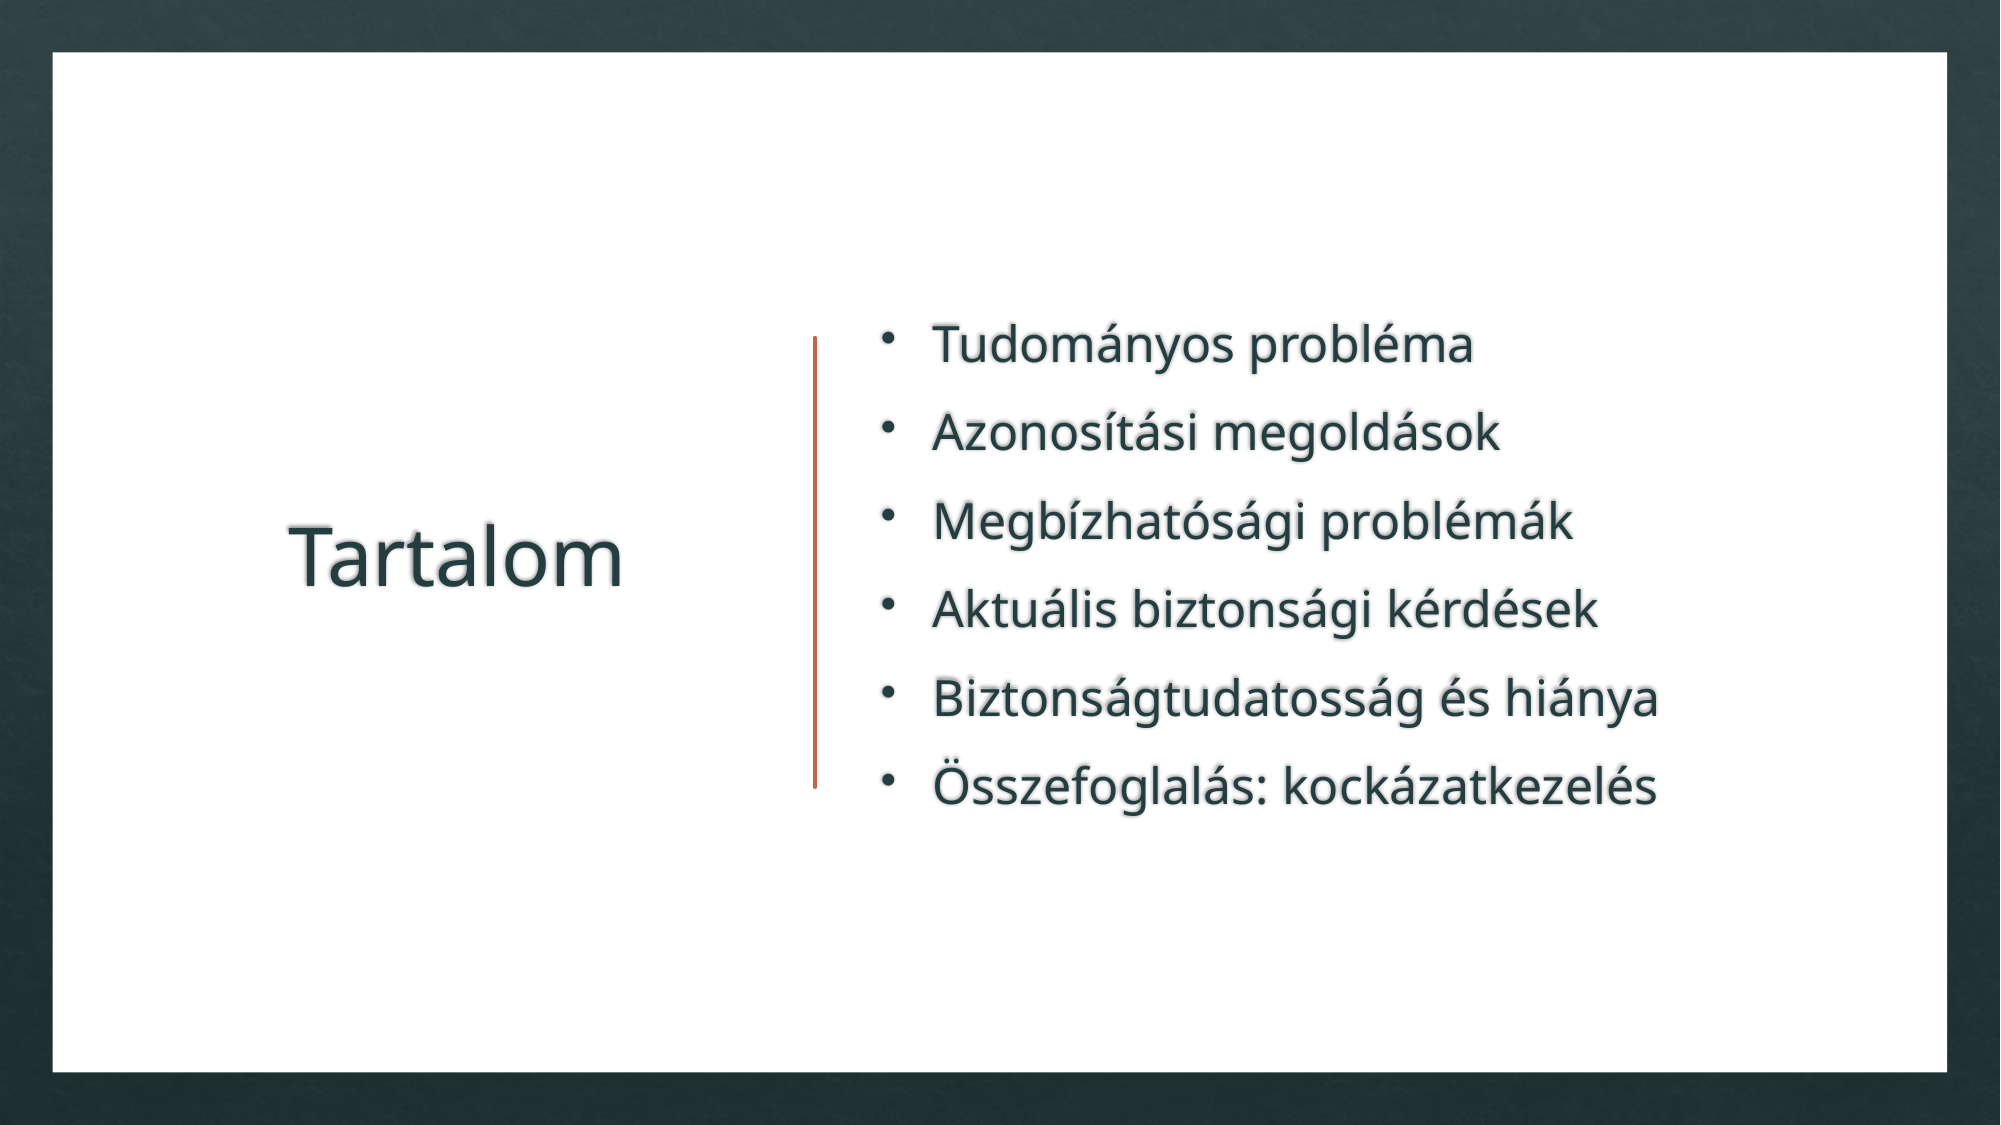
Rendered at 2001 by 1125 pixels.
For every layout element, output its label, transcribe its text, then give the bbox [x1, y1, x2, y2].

text_box [0, 0, 2000, 1125]
title Tartalom [151, 185, 764, 936]
list Tudományos probléma Azonosítási megoldások Megbízhatósági problémák Aktuális biztonsági kérdések Biztonságtudatosság és hiánya Összefoglalás: kockázatkezelés [861, 185, 1898, 936]
text_box [51, 51, 1948, 1074]
